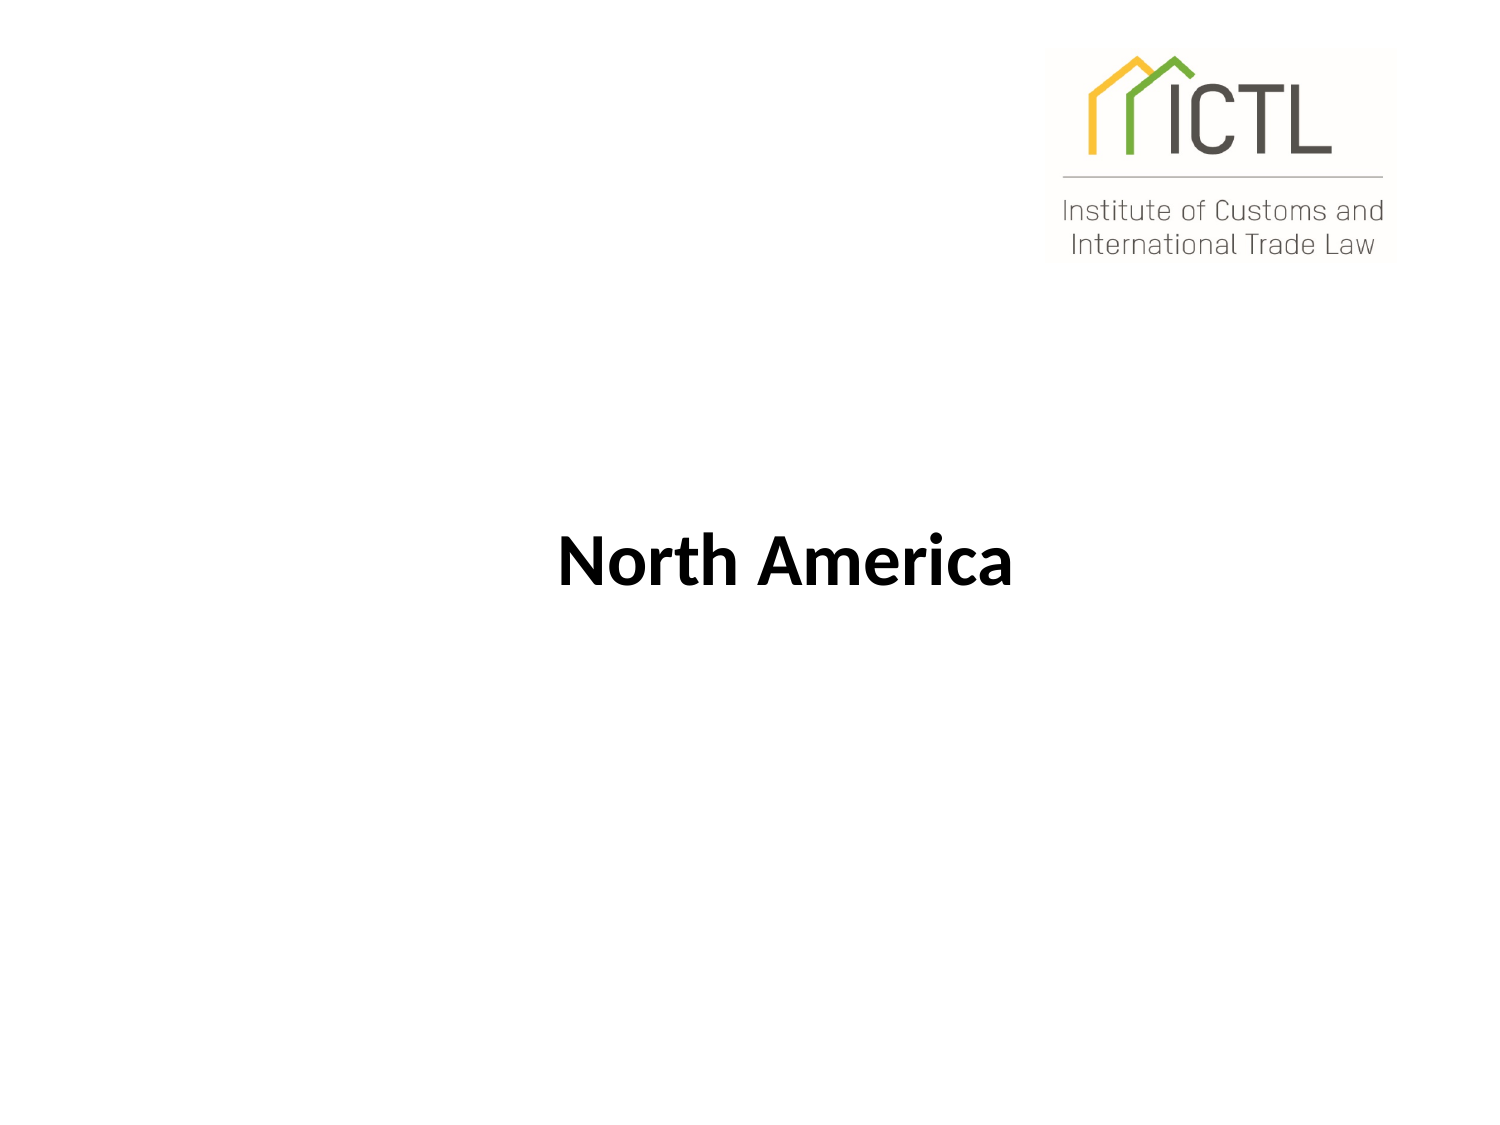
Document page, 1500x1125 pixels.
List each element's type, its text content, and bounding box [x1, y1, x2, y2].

title North America [128, 354, 1445, 677]
picture [1045, 48, 1397, 263]
